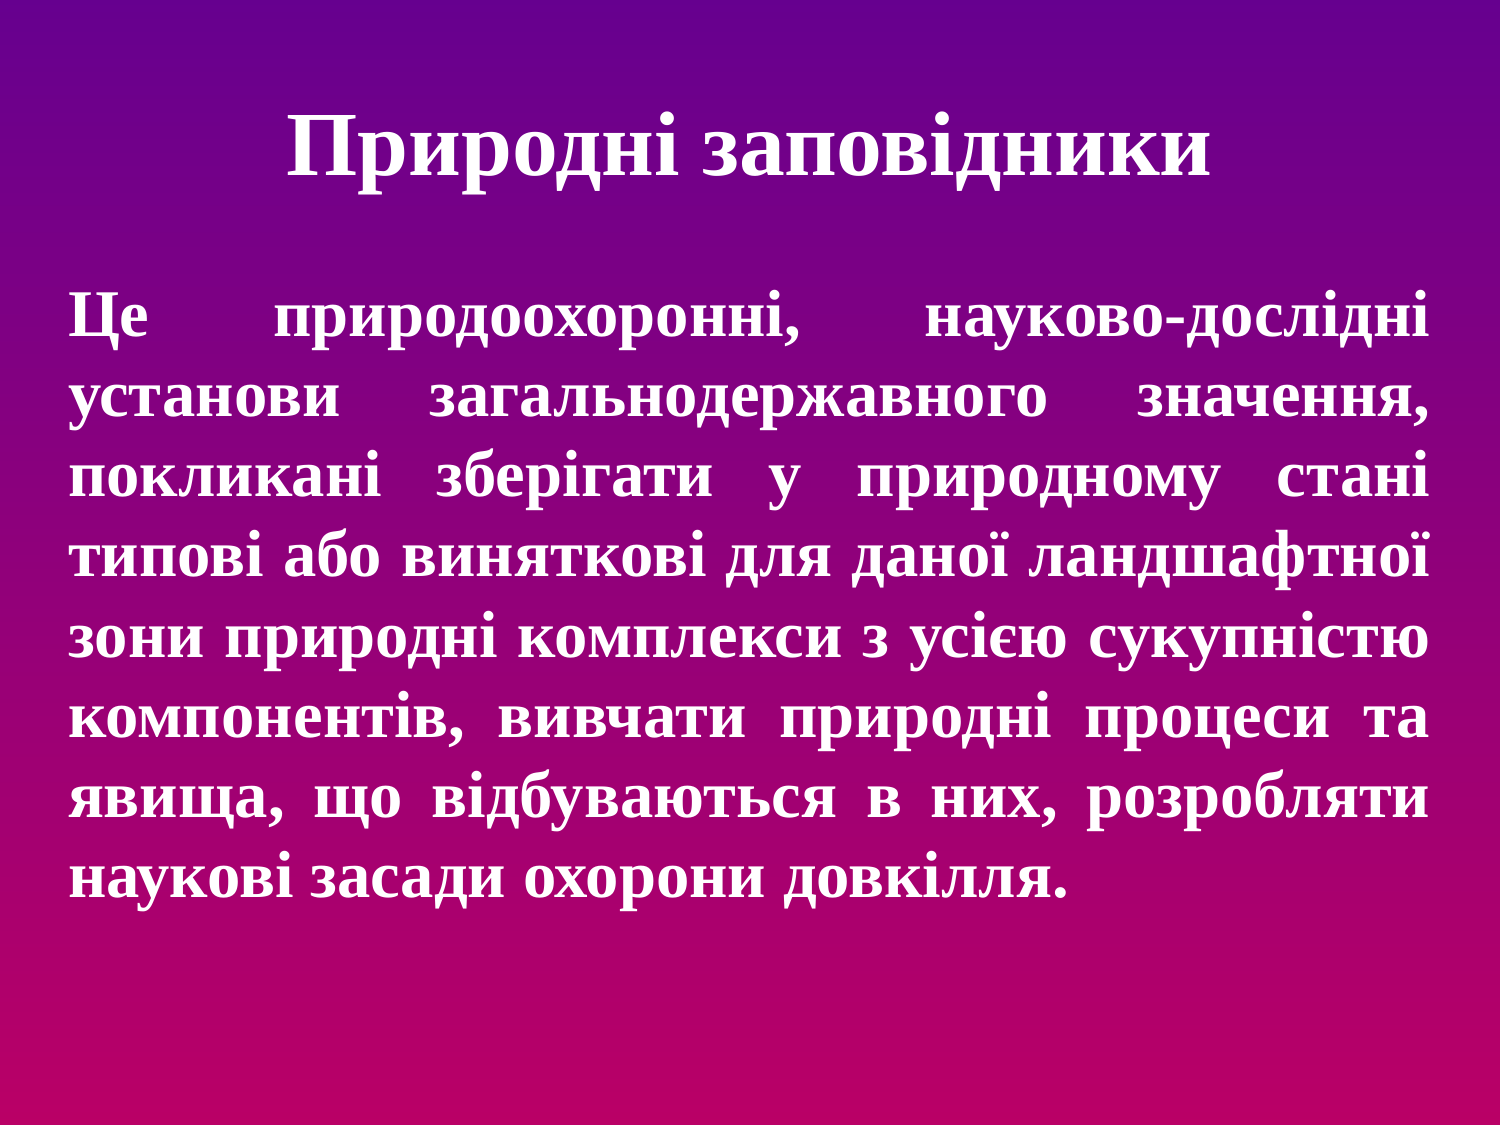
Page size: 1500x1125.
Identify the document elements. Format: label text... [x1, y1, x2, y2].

title Природні заповідники [75, 45, 1425, 233]
list Це природоохоронні, науково-дослідні установи загальнодержавного значення, покликані зберігати у природному стані типові або виняткові для даної ландшафтної зони природні комплекси з усією сукупністю компонентів, вивчати природні процеси та явища, що відбуваються в них, розробляти наукові засади охорони довкілля. [53, 262, 1447, 965]
